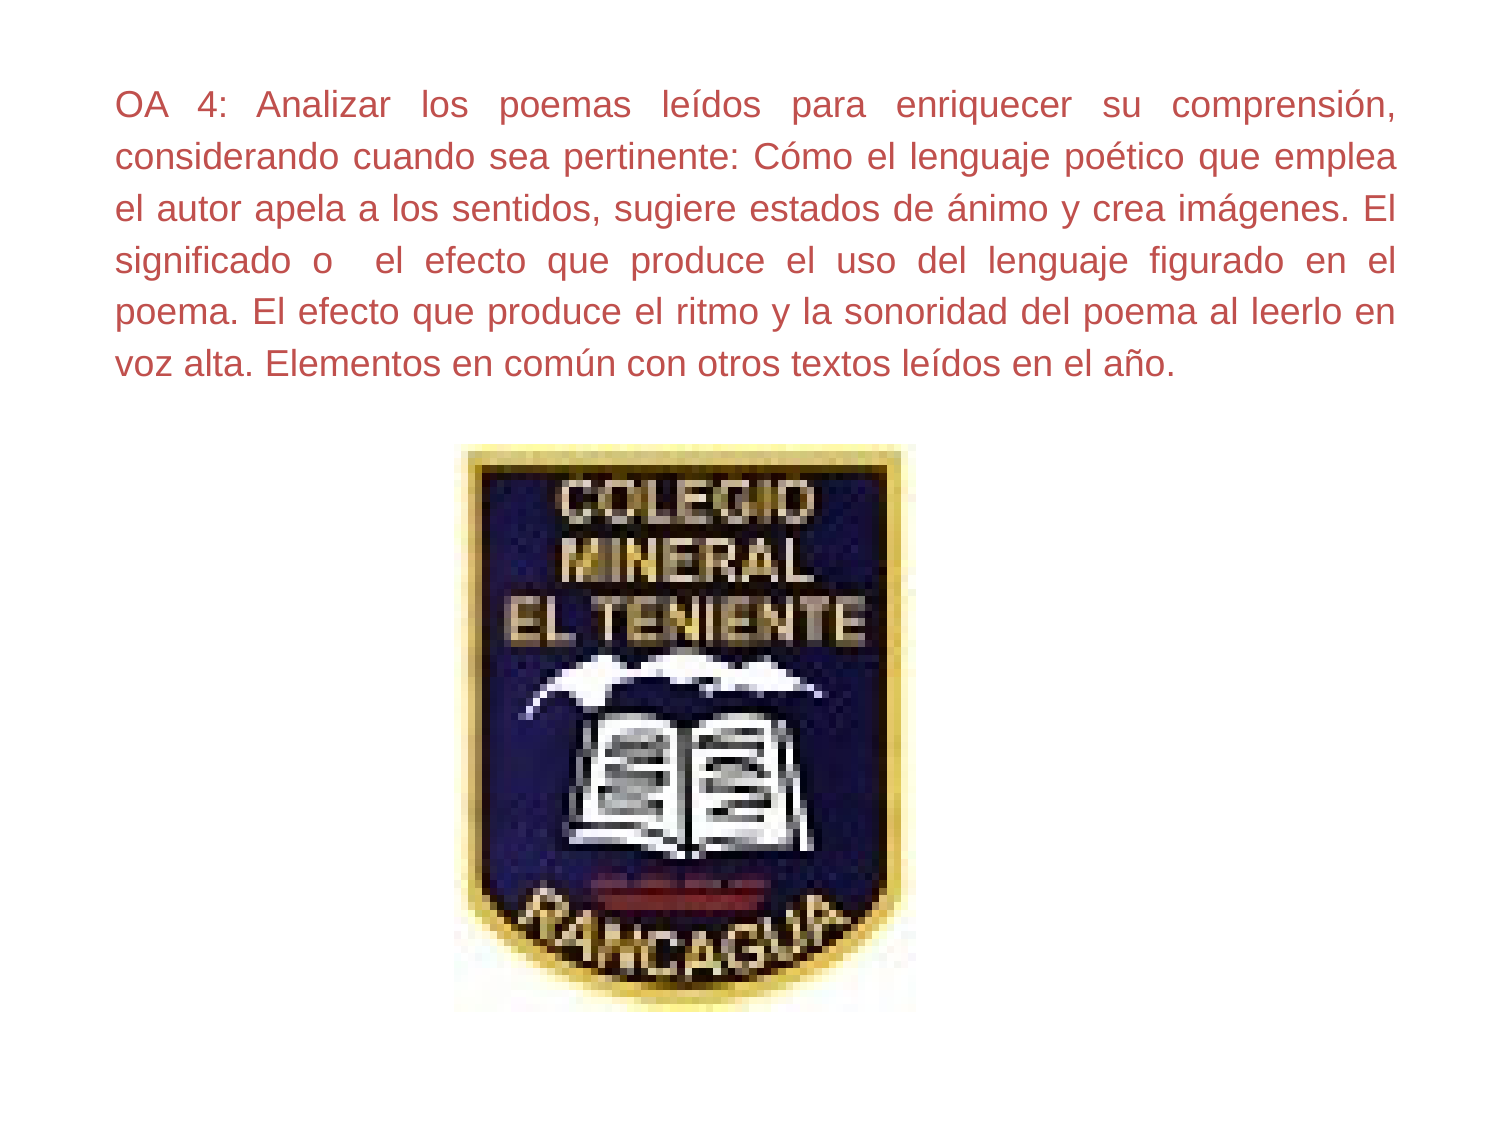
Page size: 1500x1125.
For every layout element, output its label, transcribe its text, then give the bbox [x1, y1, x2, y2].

picture [454, 444, 916, 1012]
text_box OA 4: Analizar los poemas leídos para enriquecer su comprensión, considerando cuando sea pertinente: Cómo el lenguaje poético que emplea el autor apela a los sentidos, sugiere estados de ánimo y crea imágenes. El significado o el efecto que produce el uso del lenguaje figurado en el poema. El efecto que produce el ritmo y la sonoridad del poema al leerlo en voz alta. Elementos en común con otros textos leídos en el año. [100, 66, 1412, 392]
